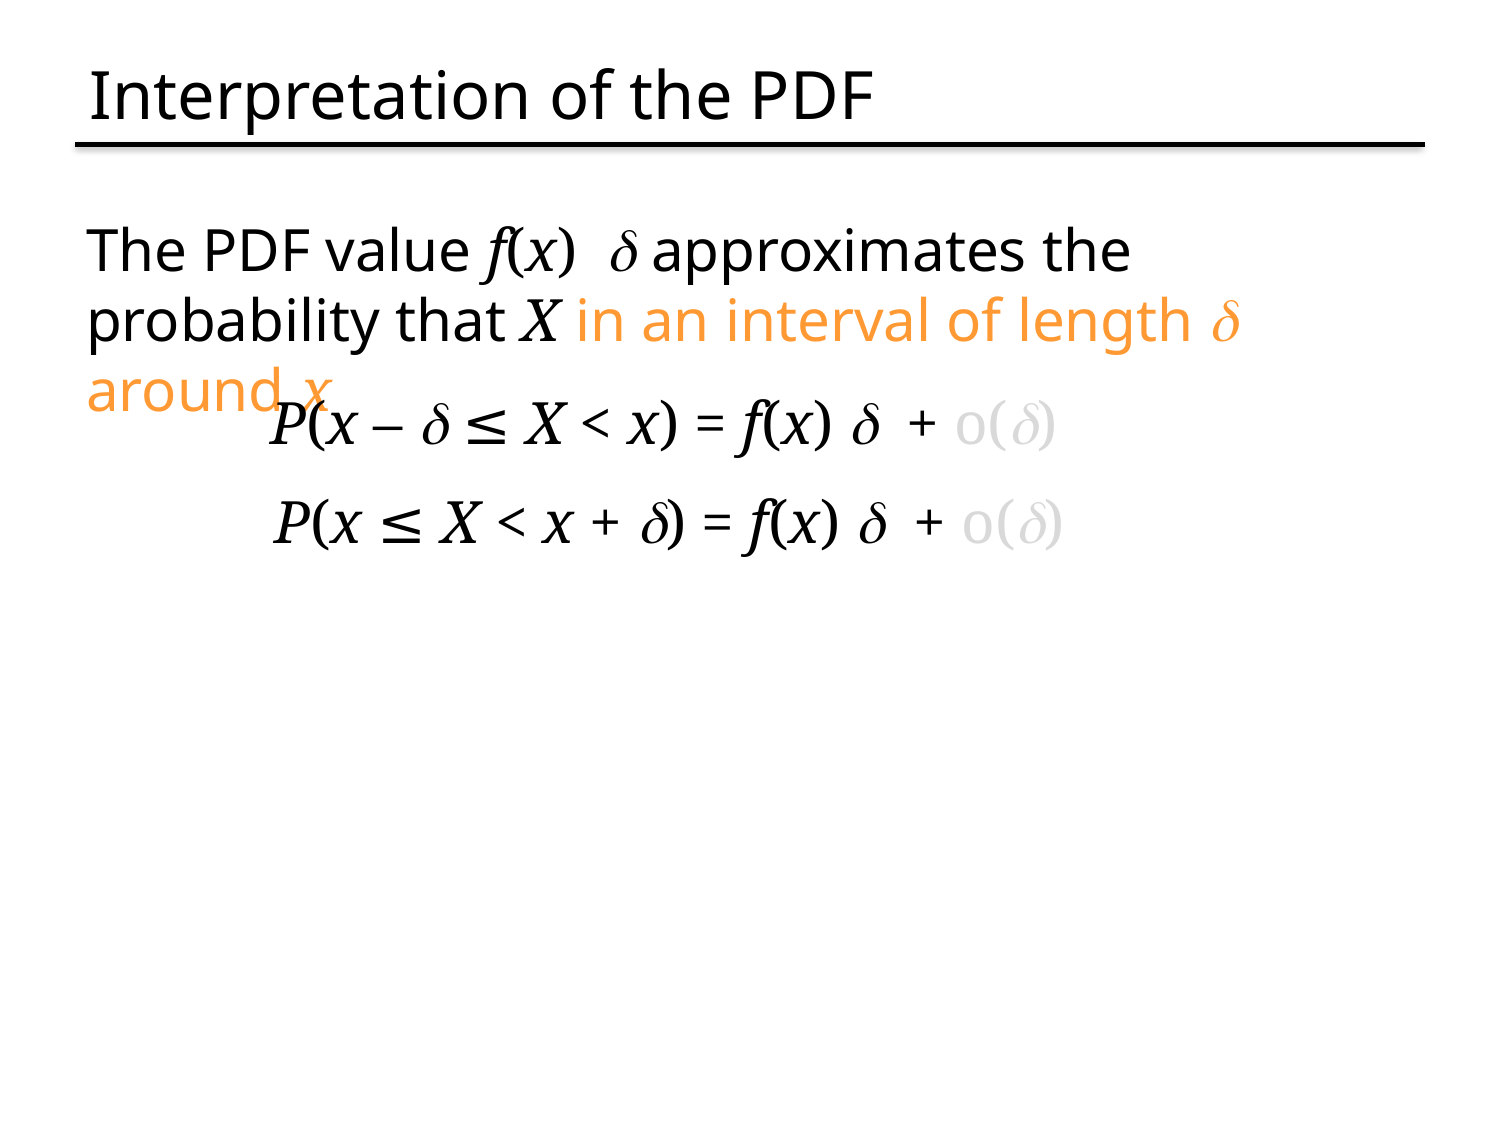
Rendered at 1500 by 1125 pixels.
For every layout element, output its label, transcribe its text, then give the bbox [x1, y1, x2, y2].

text_box P(x ≤ X < x + d) = f(x) d + o(d) [259, 478, 1125, 563]
text_box The PDF value f(x) d approximates the probability that X in an interval of length d around x [71, 205, 1422, 431]
title Interpretation of the PDF [75, 45, 1425, 145]
text_box P(x – d ≤ X < x) = f(x) d + o(d) [255, 378, 1118, 464]
